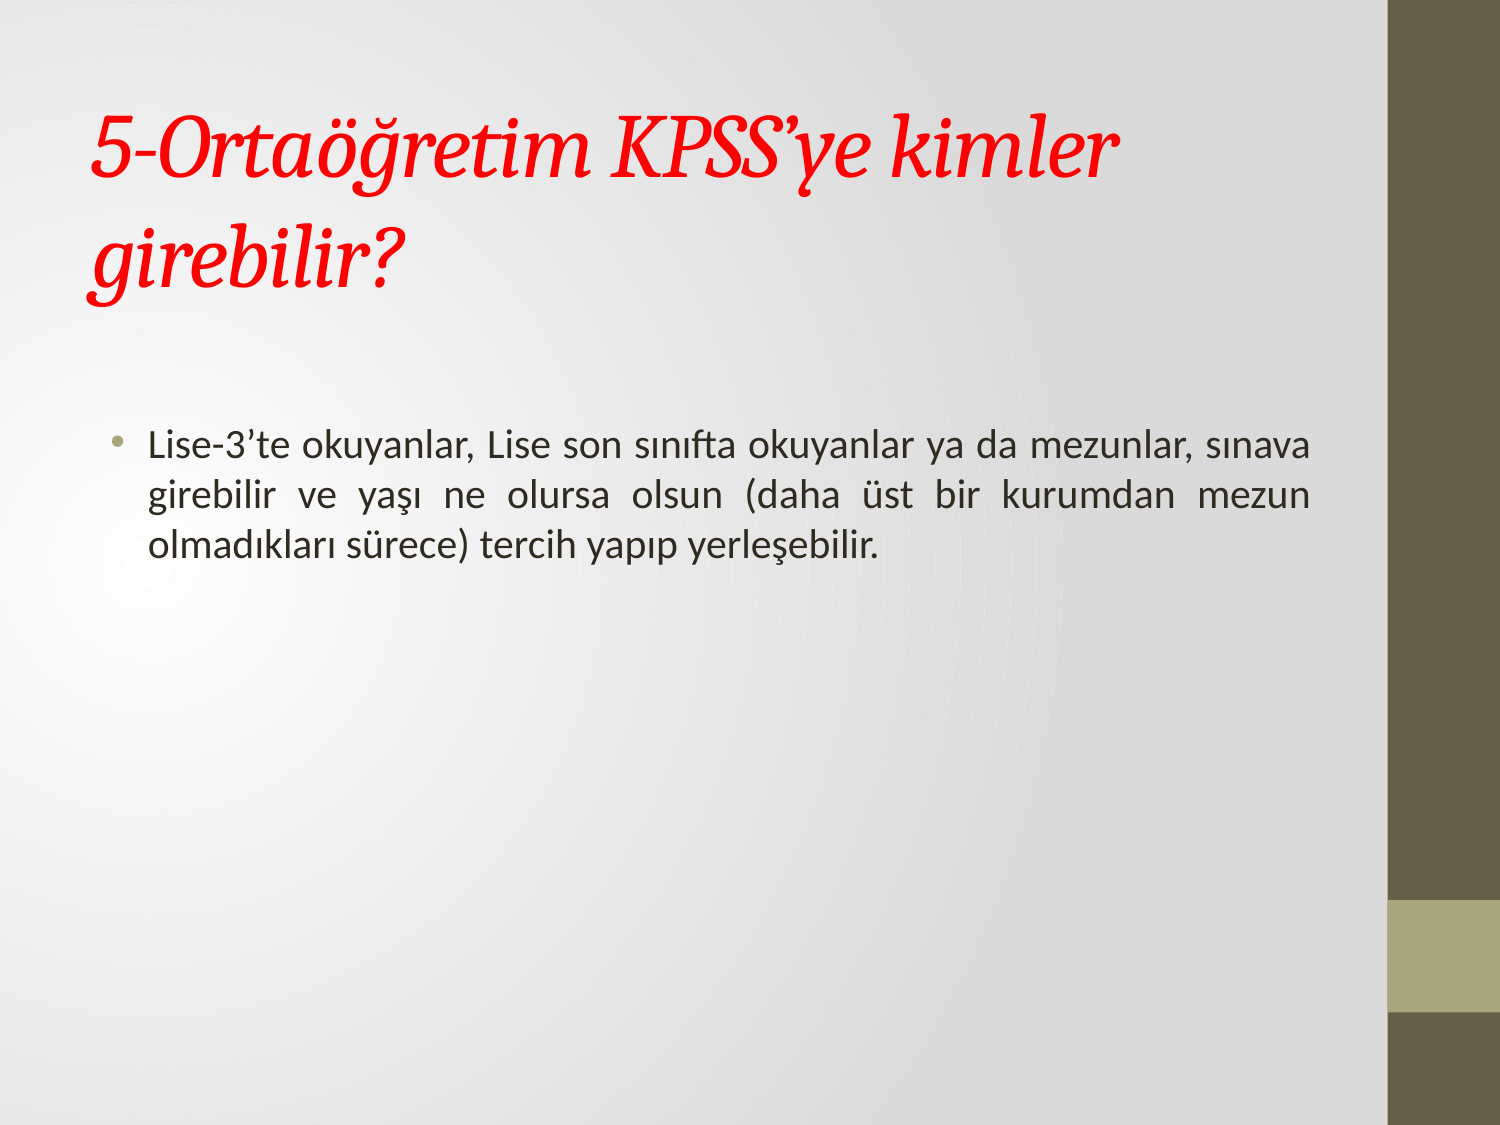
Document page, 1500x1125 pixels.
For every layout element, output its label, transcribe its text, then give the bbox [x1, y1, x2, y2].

list Lise-3’te okuyanlar, Lise son sınıfta okuyanlar ya da mezunlar, sınava girebilir ve yaşı ne olursa olsun (daha üst bir kurumdan mezun olmadıkları sürece) tercih yapıp yerleşebilir. [76, 408, 1327, 1125]
title 5-Ortaöğretim KPSS’ye kimler girebilir? [76, 101, 1327, 290]
